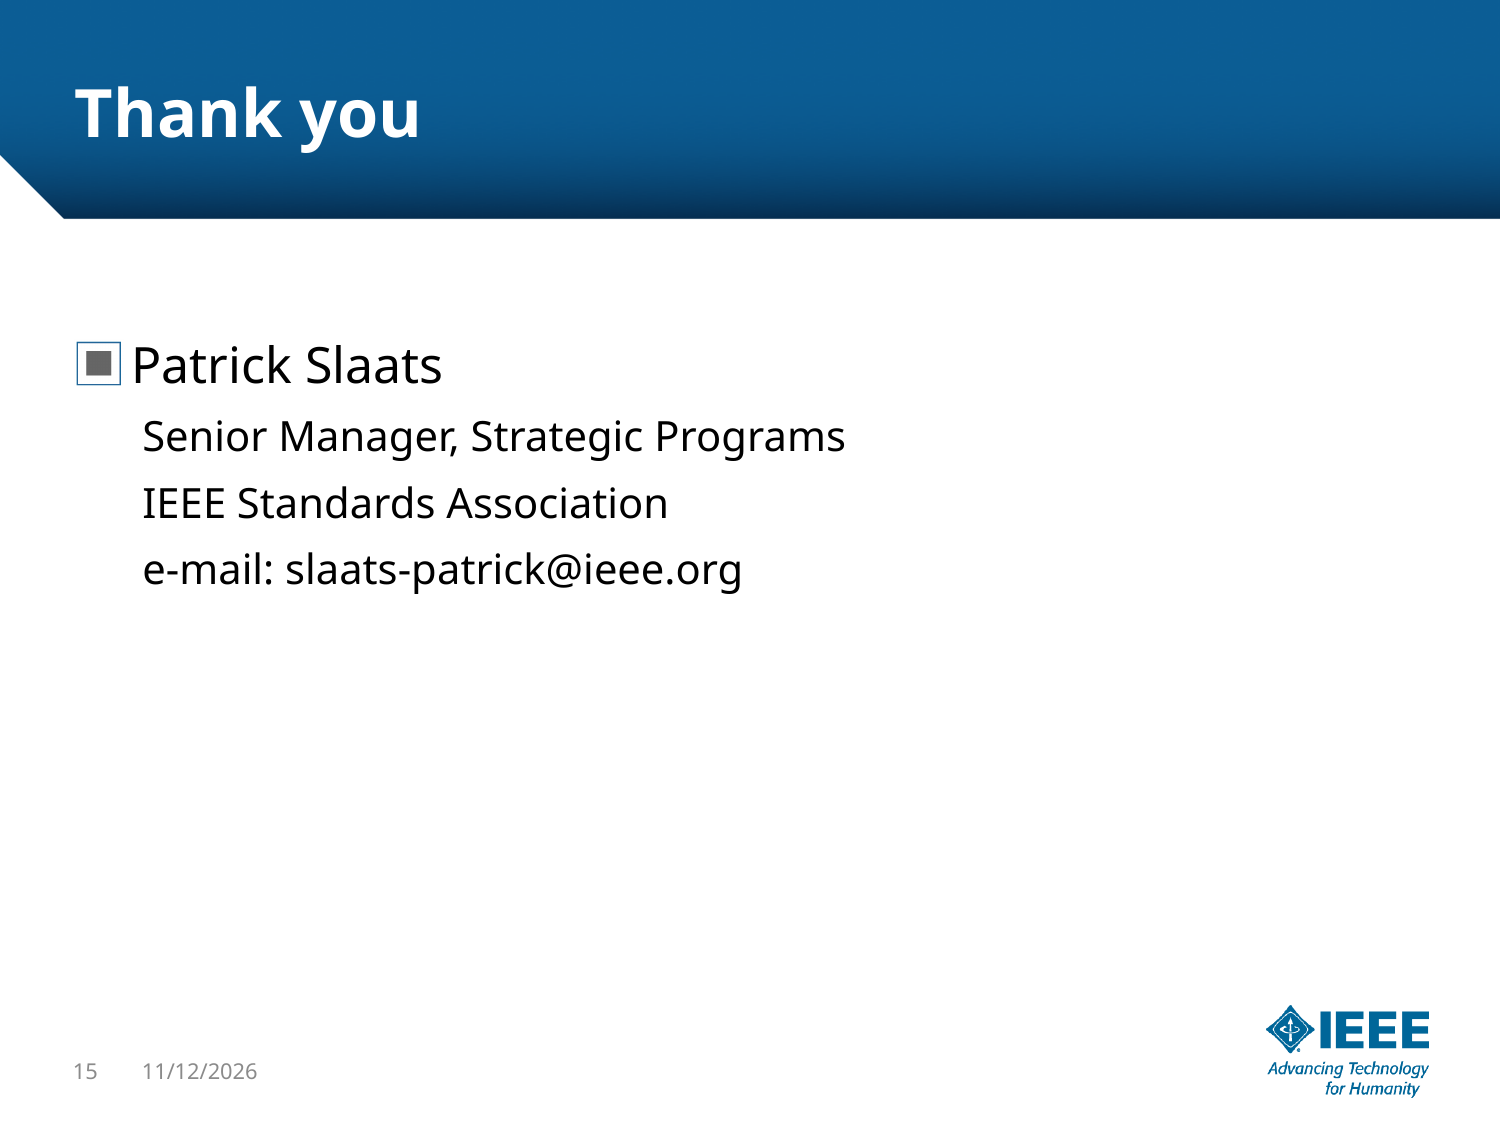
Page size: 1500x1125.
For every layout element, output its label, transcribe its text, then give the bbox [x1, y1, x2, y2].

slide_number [141, 1042, 412, 1103]
list Patrick Slaats Senior Manager, Strategic Programs IEEE Standards Association e-mail: slaats-patrick@ieee.org [59, 325, 1426, 990]
slide_number 15 [72, 1042, 132, 1103]
picture [0, 0, 1500, 1125]
title Thank you [59, 22, 1426, 199]
